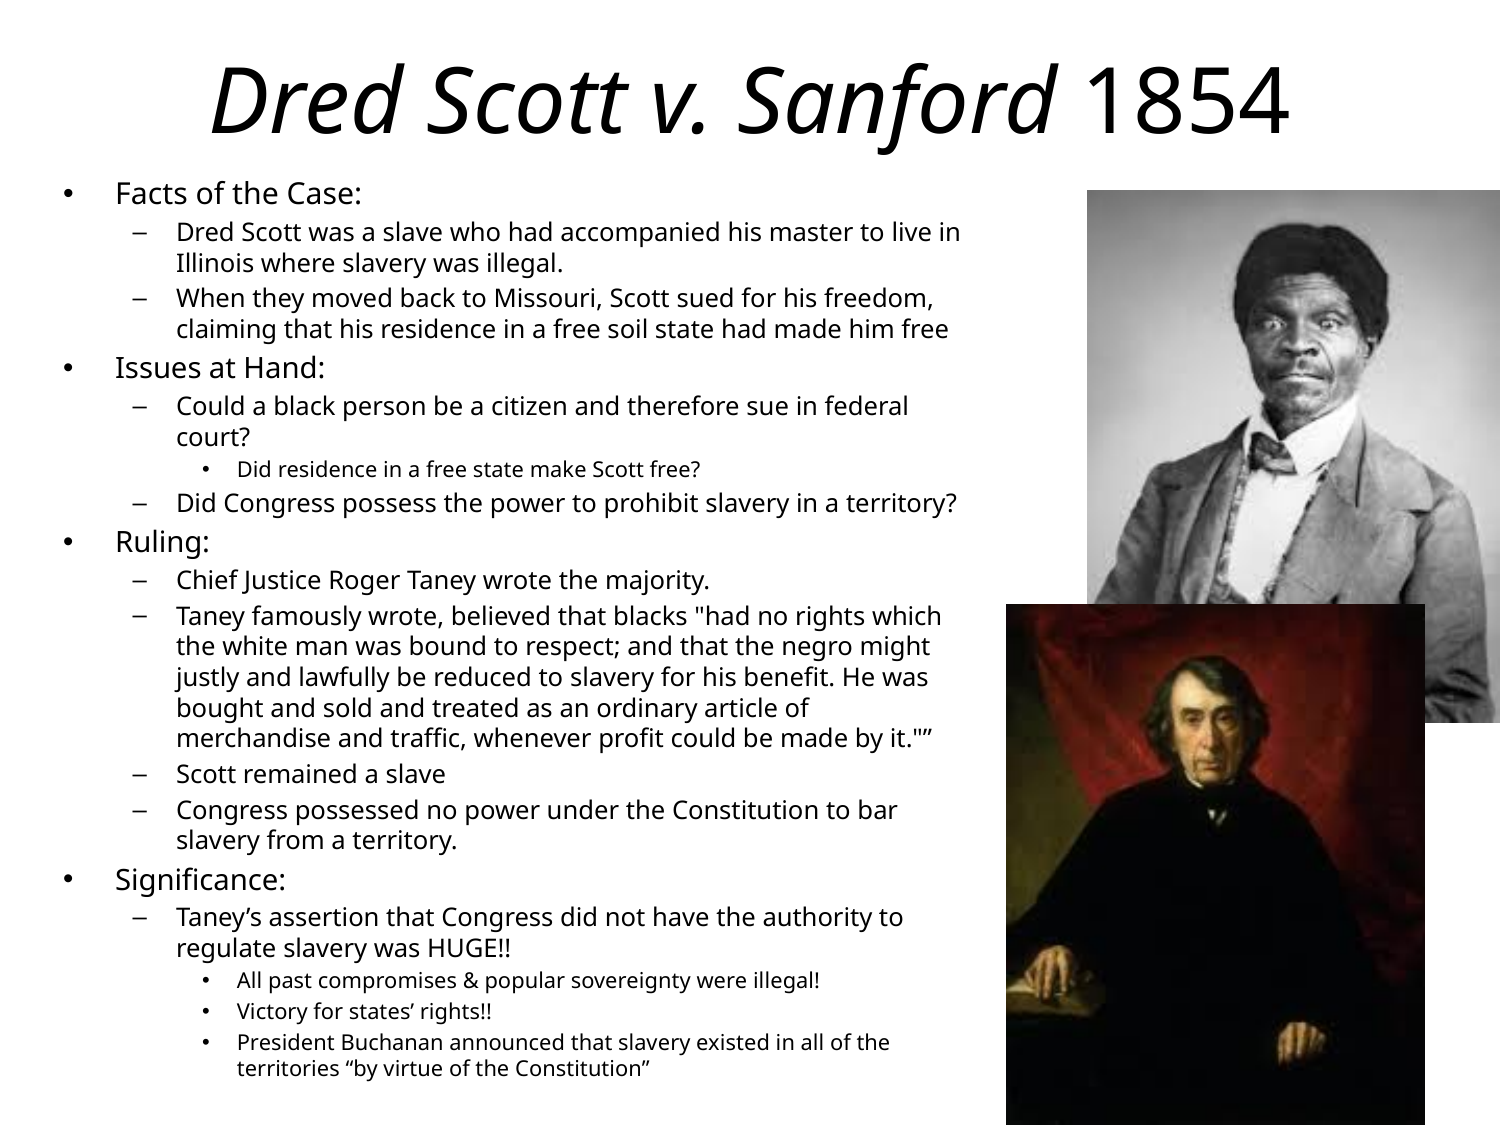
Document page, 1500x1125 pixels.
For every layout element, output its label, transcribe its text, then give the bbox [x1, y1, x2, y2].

list Facts of the Case: Dred Scott was a slave who had accompanied his master to live in Illinois where slavery was illegal. When they moved back to Missouri, Scott sued for his freedom, claiming that his residence in a free soil state had made him free Issues at Hand: Could a black person be a citizen and therefore sue in federal court? Did residence in a free state make Scott free? Did Congress possess the power to prohibit slavery in a territory? Ruling: Chief Justice Roger Taney wrote the majority. Taney famously wrote, believed that blacks "had no rights which the white man was bound to respect; and that the negro might justly and lawfully be reduced to slavery for his benefit. He was bought and sold and treated as an ordinary article of merchandise and traffic, whenever profit could be made by it."” Scott remained a slave Congress possessed no power under the Constitution to bar slavery from a territory. Significance: Taney’s assertion that Congress did not have the authority to regulate slavery was HUGE!! All past compromises & popular sovereignty were illegal! Victory for states’ rights!! President Buchanan announced that slavery existed in all of the territories “by virtue of the Constitution” [48, 167, 983, 1125]
picture [1005, 190, 1500, 1125]
title Dred Scott v. Sanford 1854 [75, 3, 1425, 191]
